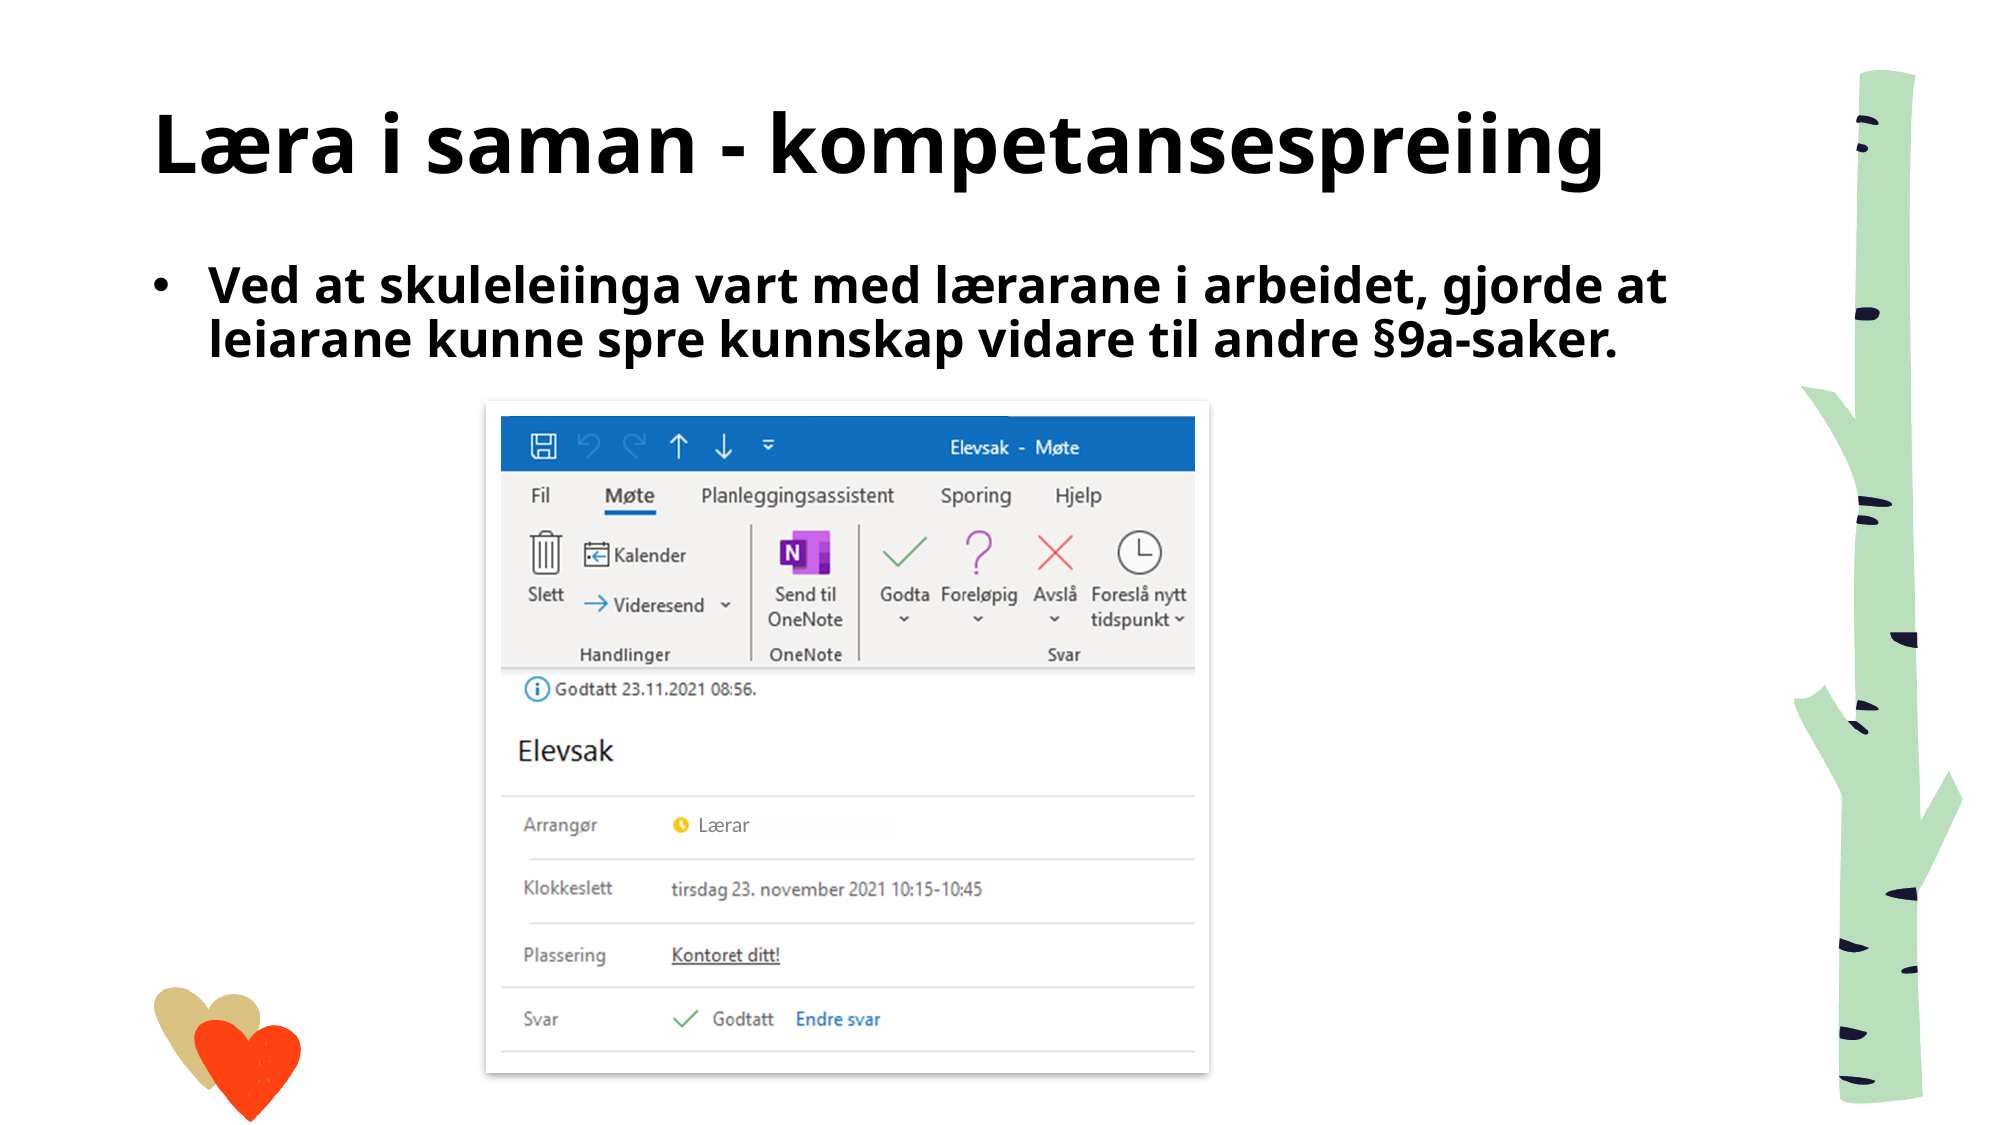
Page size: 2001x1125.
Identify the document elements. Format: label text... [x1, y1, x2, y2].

text_box Ved at skuleleiinga vart med lærarane i arbeidet, gjorde at leiarane kunne spre kunnskap vidare til andre §9a-saker. [137, 252, 1696, 405]
picture [111, 919, 369, 1125]
picture [1696, 8, 2000, 1125]
text_box Læra i saman - kompetansespreiing [137, 59, 1696, 234]
picture [500, 415, 1195, 1059]
